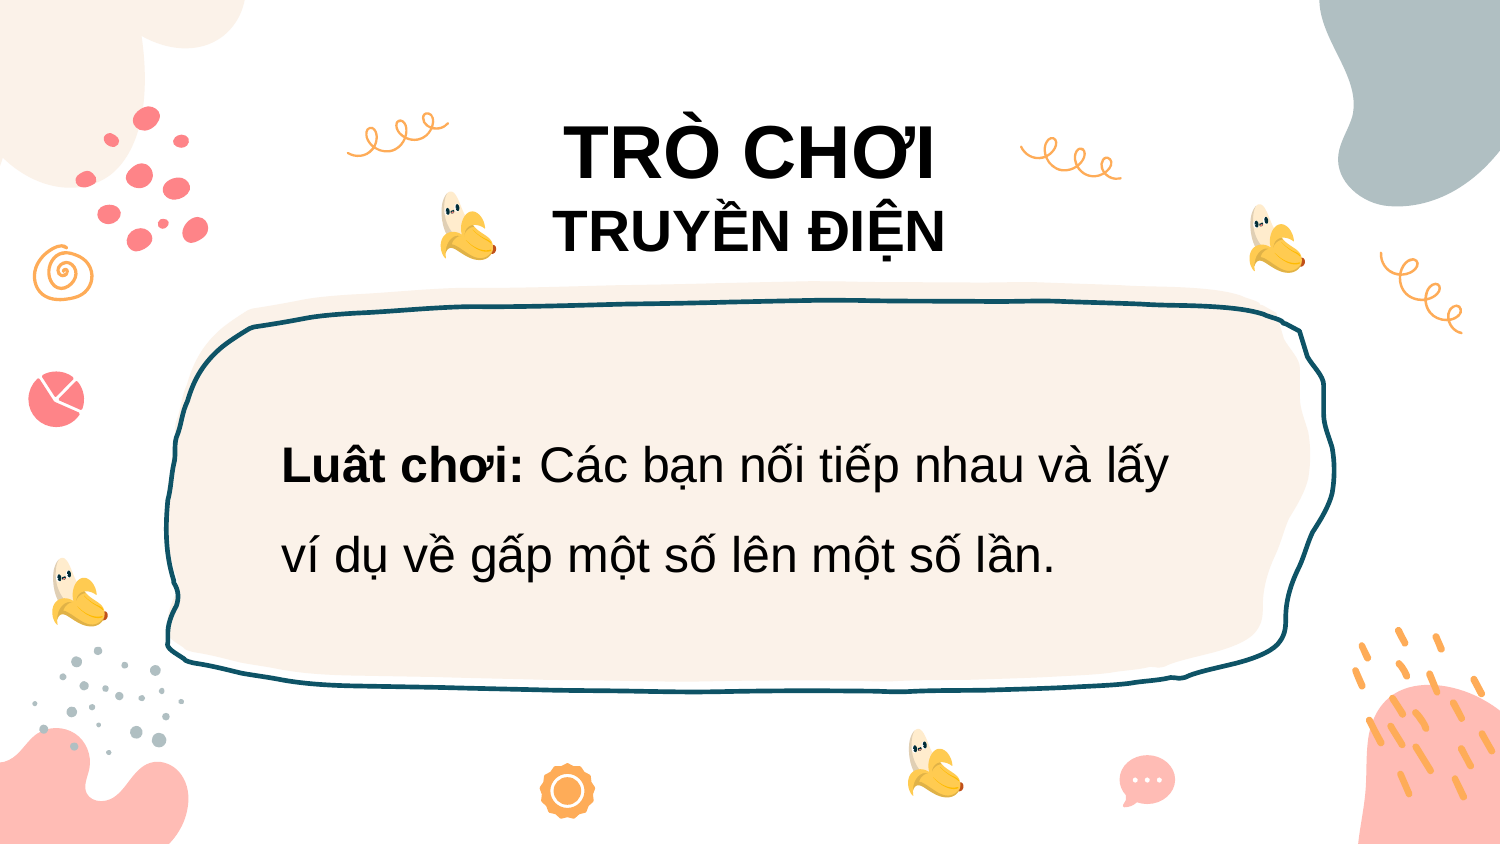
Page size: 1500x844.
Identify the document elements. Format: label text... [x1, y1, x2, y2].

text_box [539, 762, 596, 819]
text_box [907, 728, 964, 798]
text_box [440, 191, 497, 261]
text_box [1119, 755, 1176, 808]
text_box [346, 112, 449, 158]
text_box [1020, 137, 1122, 180]
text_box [1249, 204, 1306, 274]
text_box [52, 557, 108, 627]
title TRÒ CHƠI TRUYỀN ĐIỆN [118, 88, 1382, 281]
text_box Luât chơi: Các bạn nối tiếp nhau và lấy ví dụ về gấp một số lên một số lần. [266, 395, 1234, 591]
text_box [28, 371, 87, 428]
